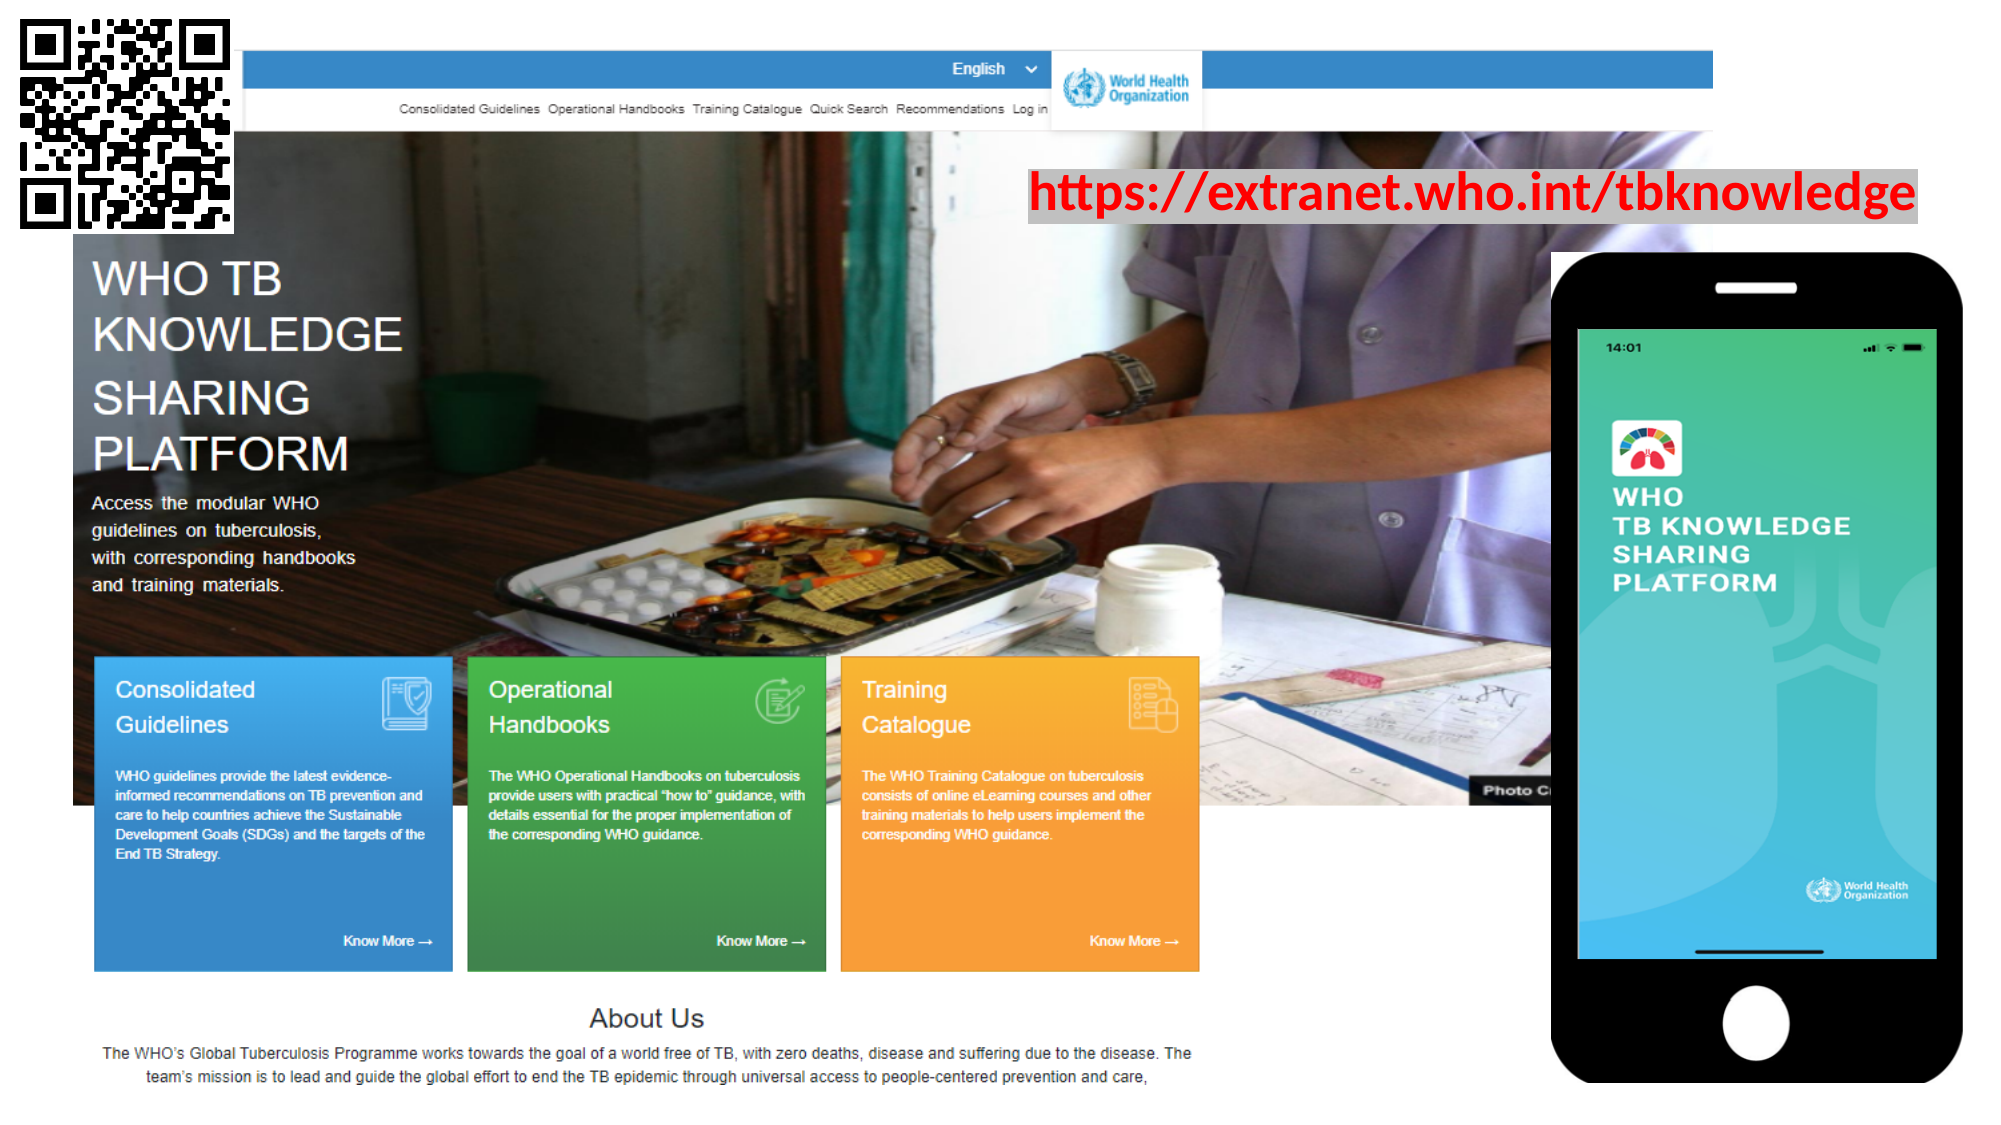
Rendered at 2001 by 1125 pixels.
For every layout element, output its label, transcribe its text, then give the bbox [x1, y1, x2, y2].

picture [15, 13, 1968, 1085]
text_box https://extranet.who.int/tbknowledge [1718, 147, 1968, 229]
